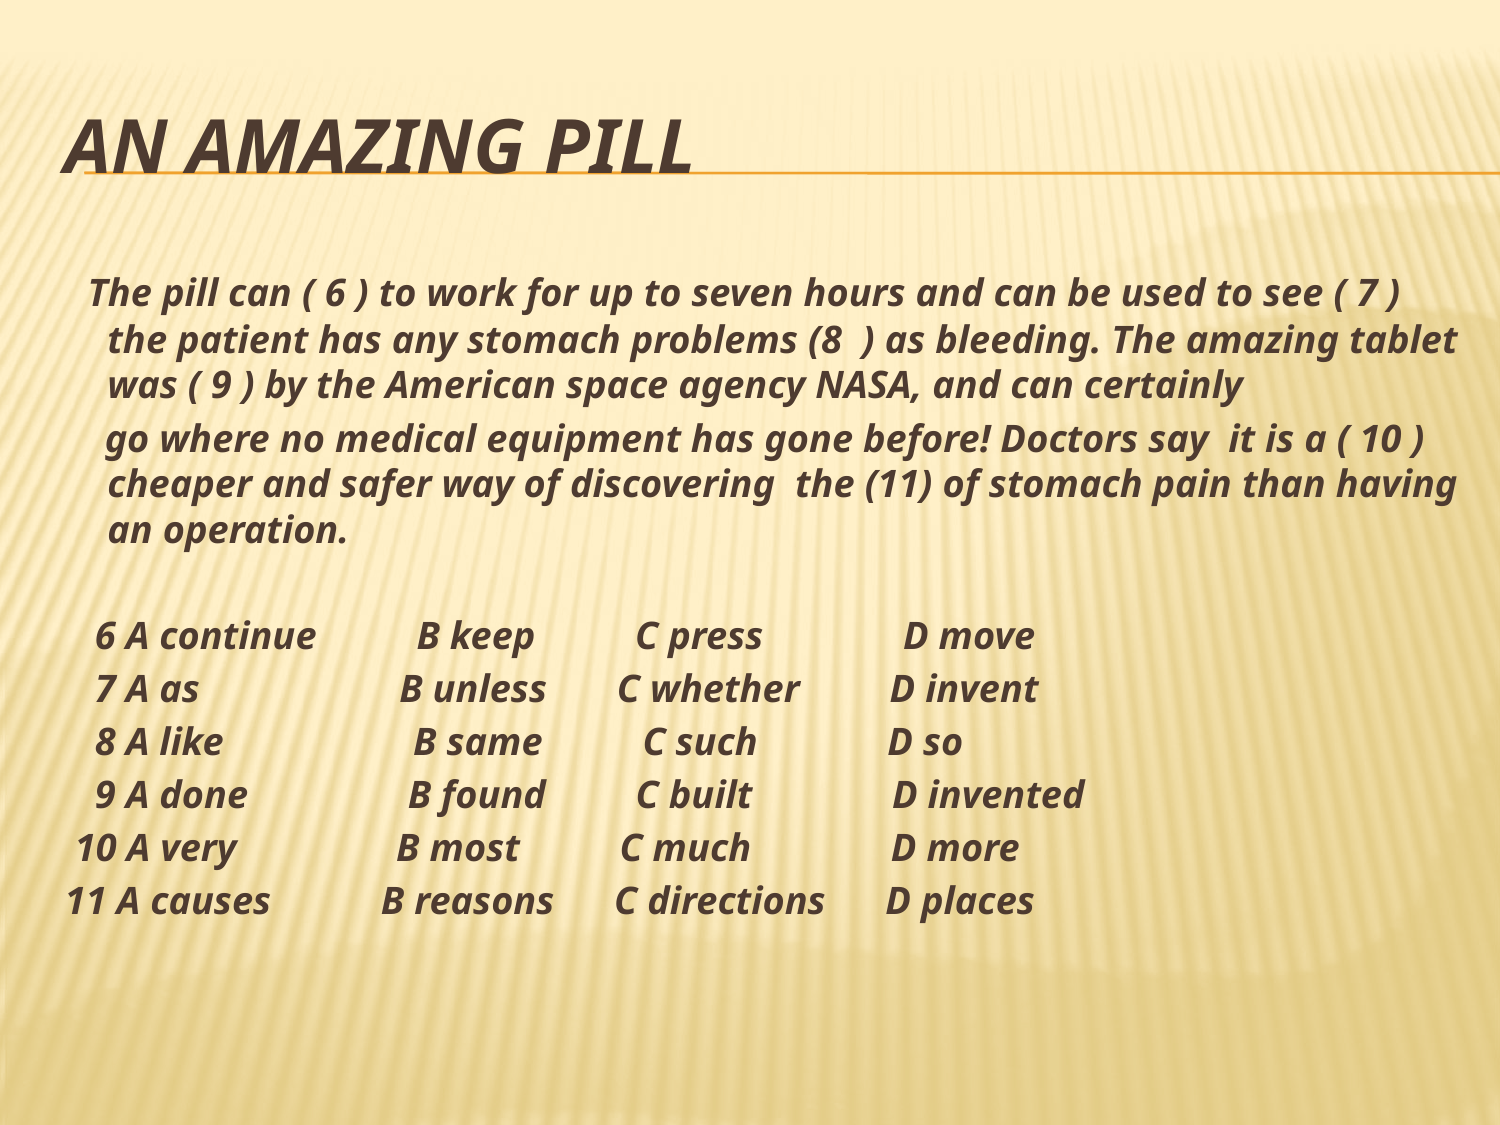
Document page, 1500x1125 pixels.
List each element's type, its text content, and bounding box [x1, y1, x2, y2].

title An Amazing Pill [50, 75, 1475, 213]
list The pill can ( 6 ) to work for up to seven hours and can be used to see ( 7 ) the patient has any stomach problems (8 ) as bleeding. The amazing tablet was ( 9 ) by the American space agency NASA, and can certainly go where no medical equipment has gone before! Doctors say it is a ( 10 ) cheaper and safer way of discovering the (11) of stomach pain than having an operation. 6 A continue B keep C press D move 7 A as B unless C whether D invent 8 A like B same C such D so 9 A done B found C built D invented 10 A very B most C much D more 11 A causes B reasons C directions D places [50, 254, 1475, 998]
